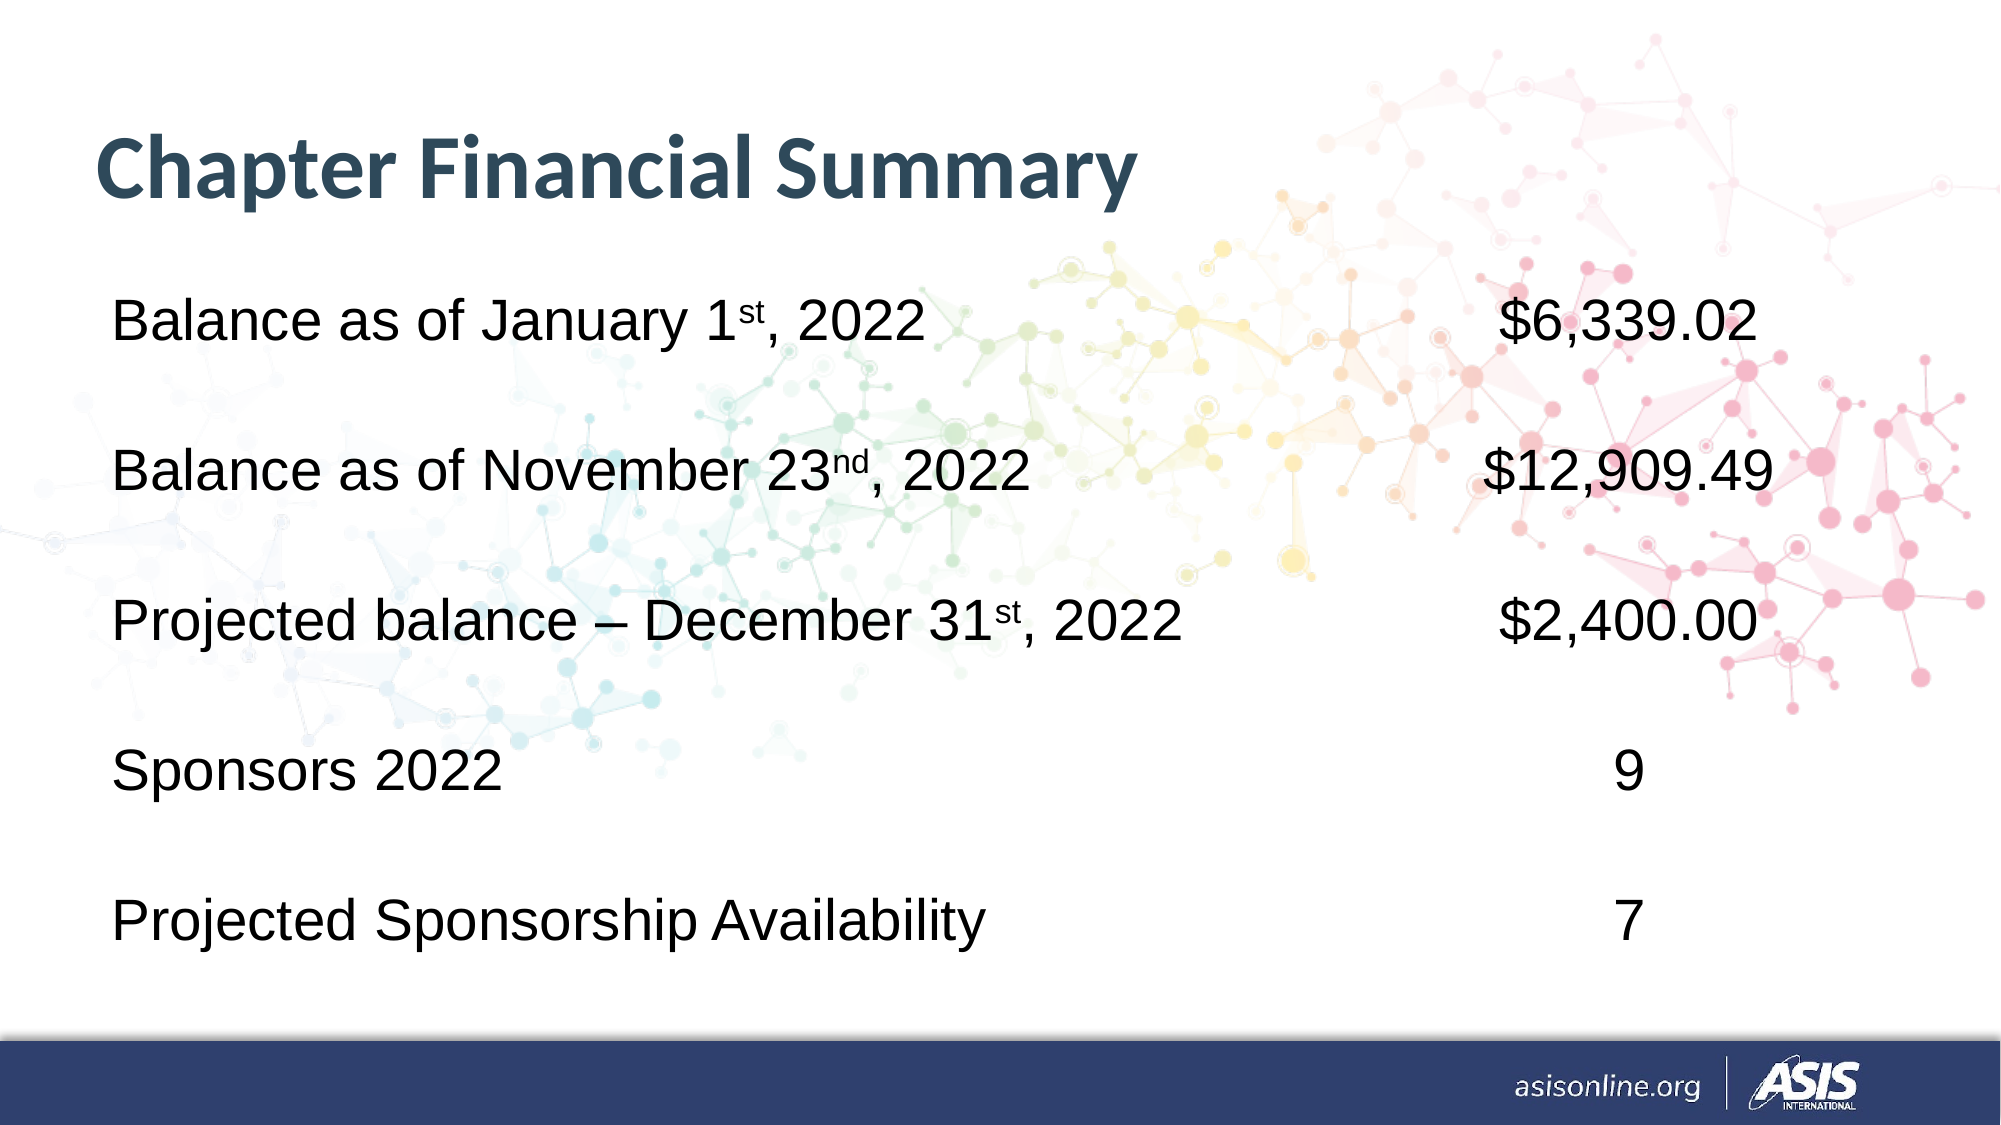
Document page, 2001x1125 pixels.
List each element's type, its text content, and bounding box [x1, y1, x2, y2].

table_cell Balance as of November 23nd, 2022 [97, 396, 1354, 545]
table_header $6,339.02 [1354, 246, 1905, 396]
table_cell Projected Sponsorship Availability [97, 845, 1354, 995]
table_header Balance as of January 1st, 2022 [97, 246, 1354, 396]
title Chapter Financial Summary [96, 59, 1905, 278]
table_cell $2,400.00 [1354, 545, 1905, 695]
table_cell Sponsors 2022 [97, 695, 1354, 845]
table_cell Projected balance – December 31st, 2022 [97, 545, 1354, 695]
table_cell 9 [1354, 695, 1905, 845]
picture [0, 0, 2000, 1125]
table_cell 7 [1354, 845, 1905, 995]
table_cell $12,909.49 [1354, 396, 1905, 545]
